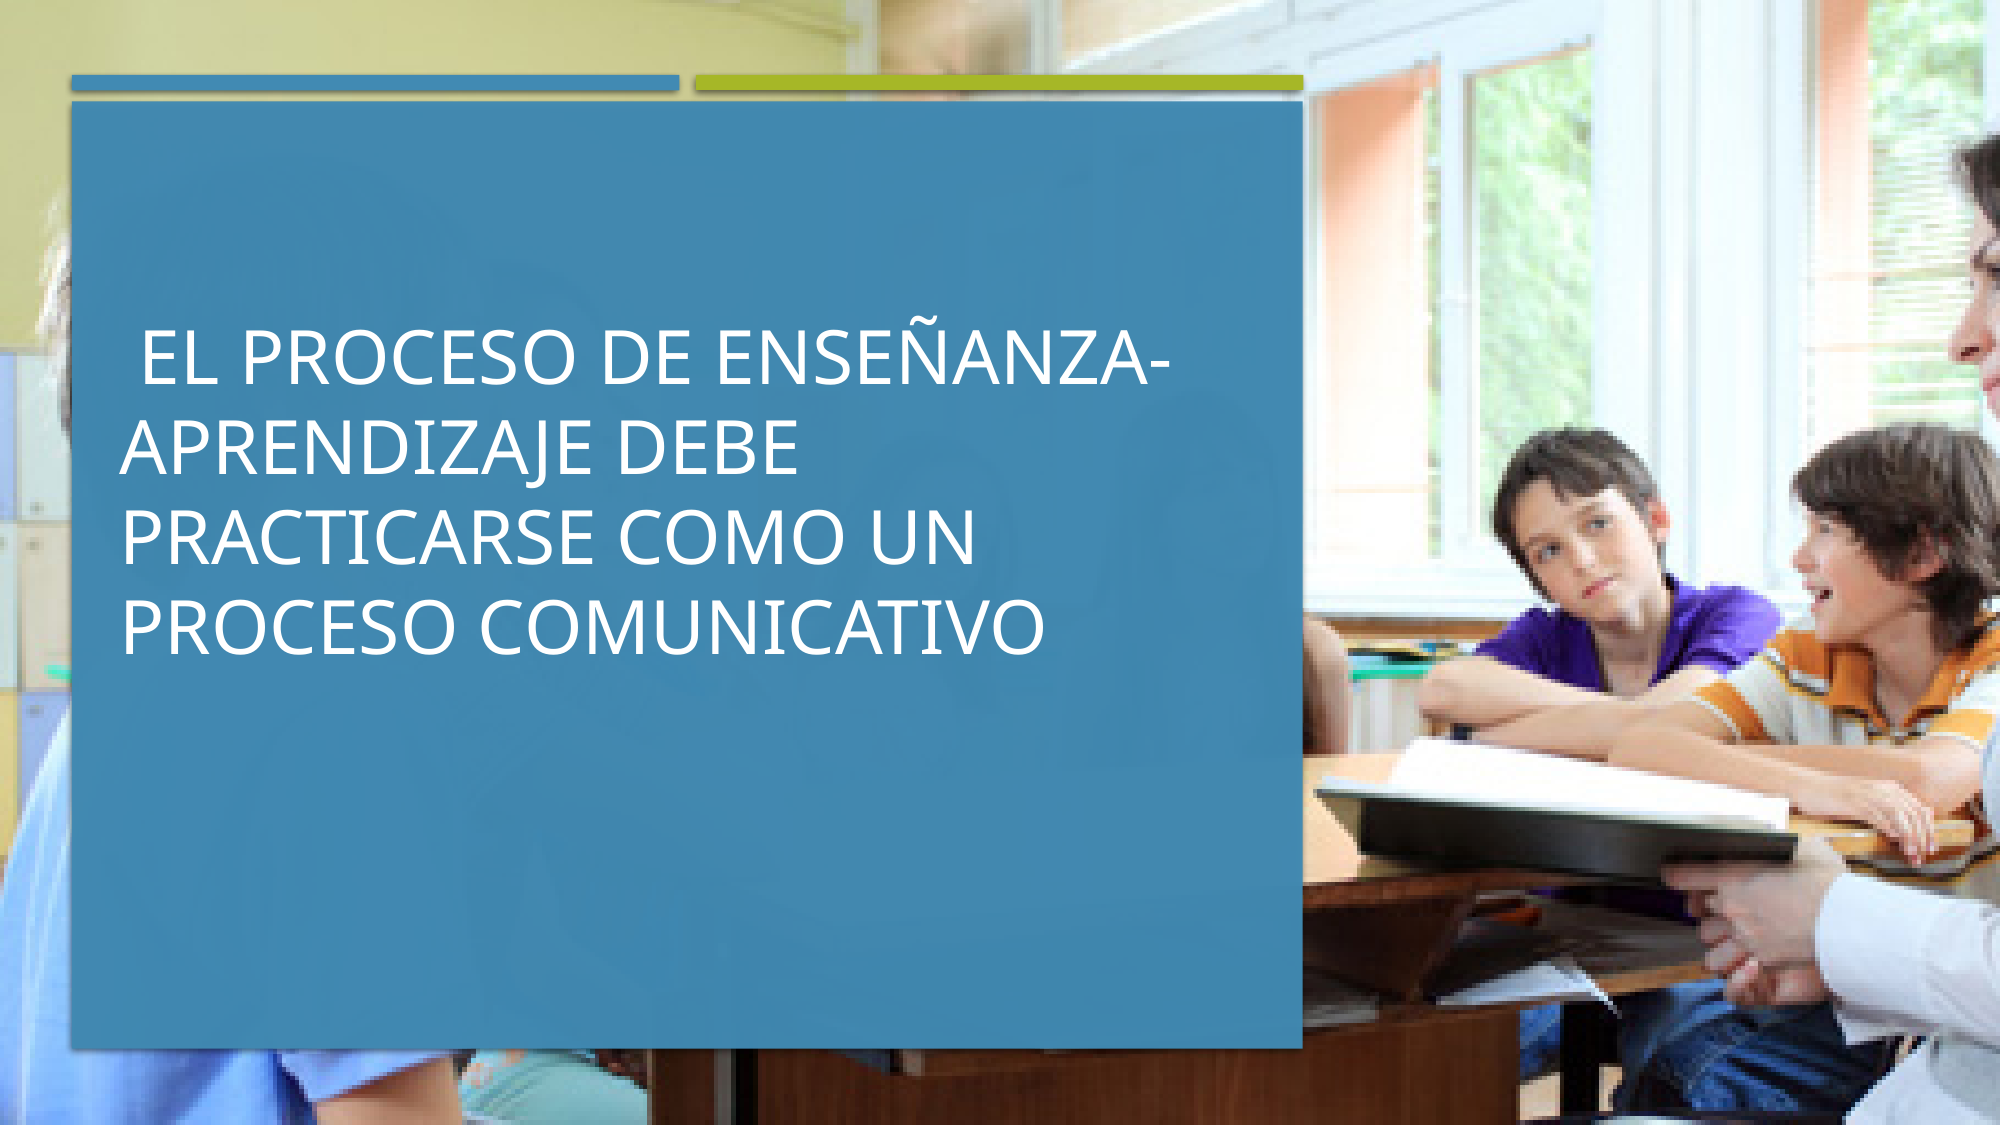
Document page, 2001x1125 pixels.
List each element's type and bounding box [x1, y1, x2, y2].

text_box [71, 74, 1304, 1049]
picture [0, 0, 2000, 1125]
